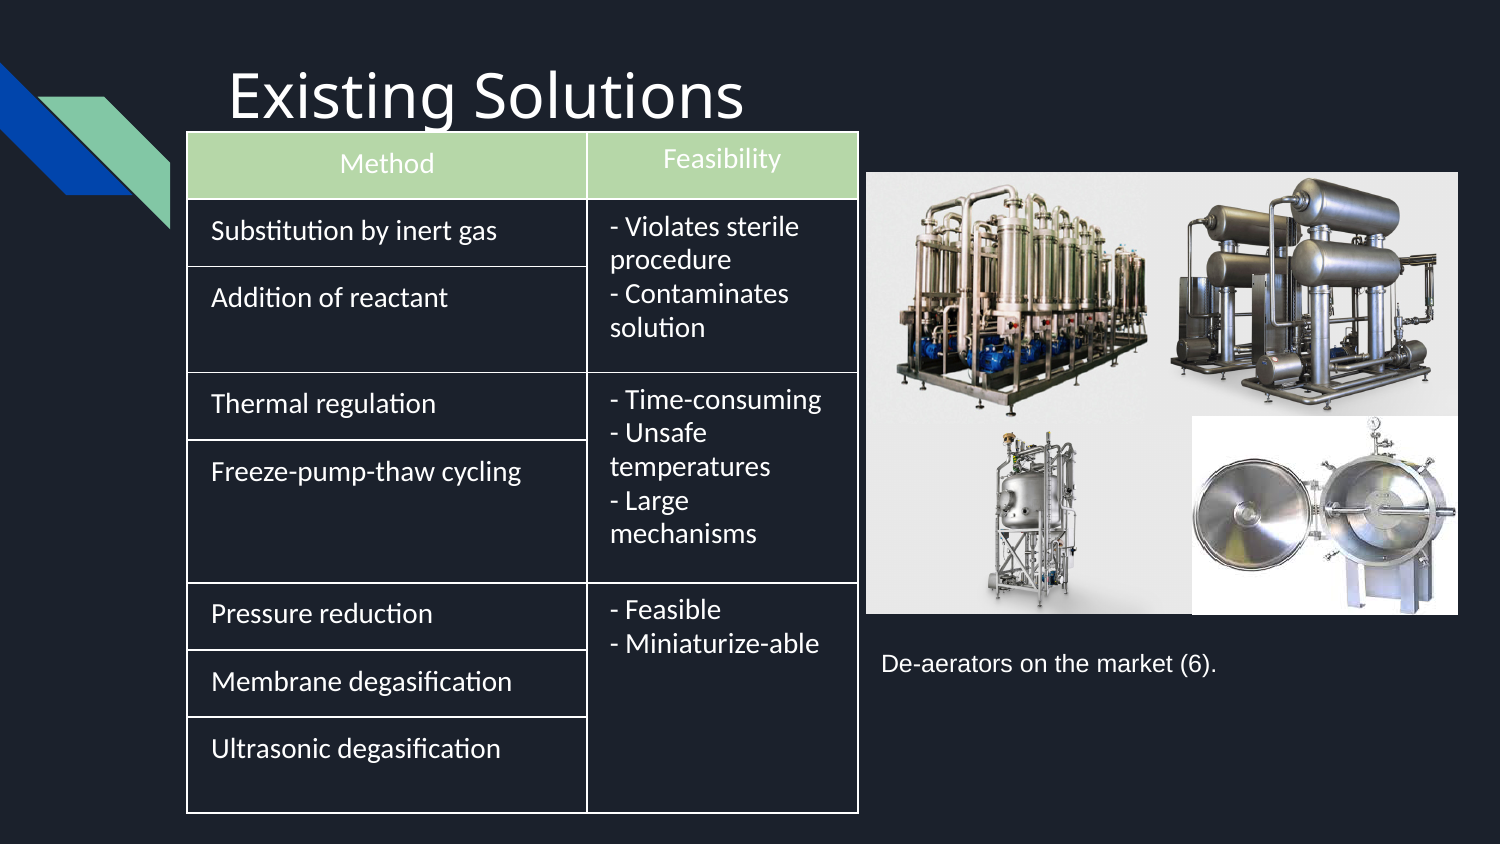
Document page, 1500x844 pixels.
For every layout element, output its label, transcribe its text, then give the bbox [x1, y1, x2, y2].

table_cell Freeze-pump-thaw cycling [188, 441, 586, 582]
table_cell - Time-consuming - Unsafe temperatures - Large mechanisms [588, 373, 857, 582]
table_cell Pressure reduction [188, 584, 586, 649]
table_cell Addition of reactant [188, 267, 586, 372]
table_cell Thermal regulation [188, 373, 586, 439]
table_header Method [188, 133, 586, 198]
table_cell Membrane degasification [188, 651, 586, 716]
table_cell - Violates sterile procedure - Contaminates solution [588, 200, 857, 372]
table_cell Ultrasonic degasification [188, 718, 586, 812]
table_cell Substitution by inert gas [188, 200, 586, 266]
title Existing Solutions [212, 41, 1368, 192]
picture [865, 172, 1459, 615]
table_header Feasibility [588, 133, 857, 198]
text_box De-aerators on the market (6). [866, 632, 1335, 681]
table_cell - Feasible - Miniaturize-able [588, 584, 857, 812]
